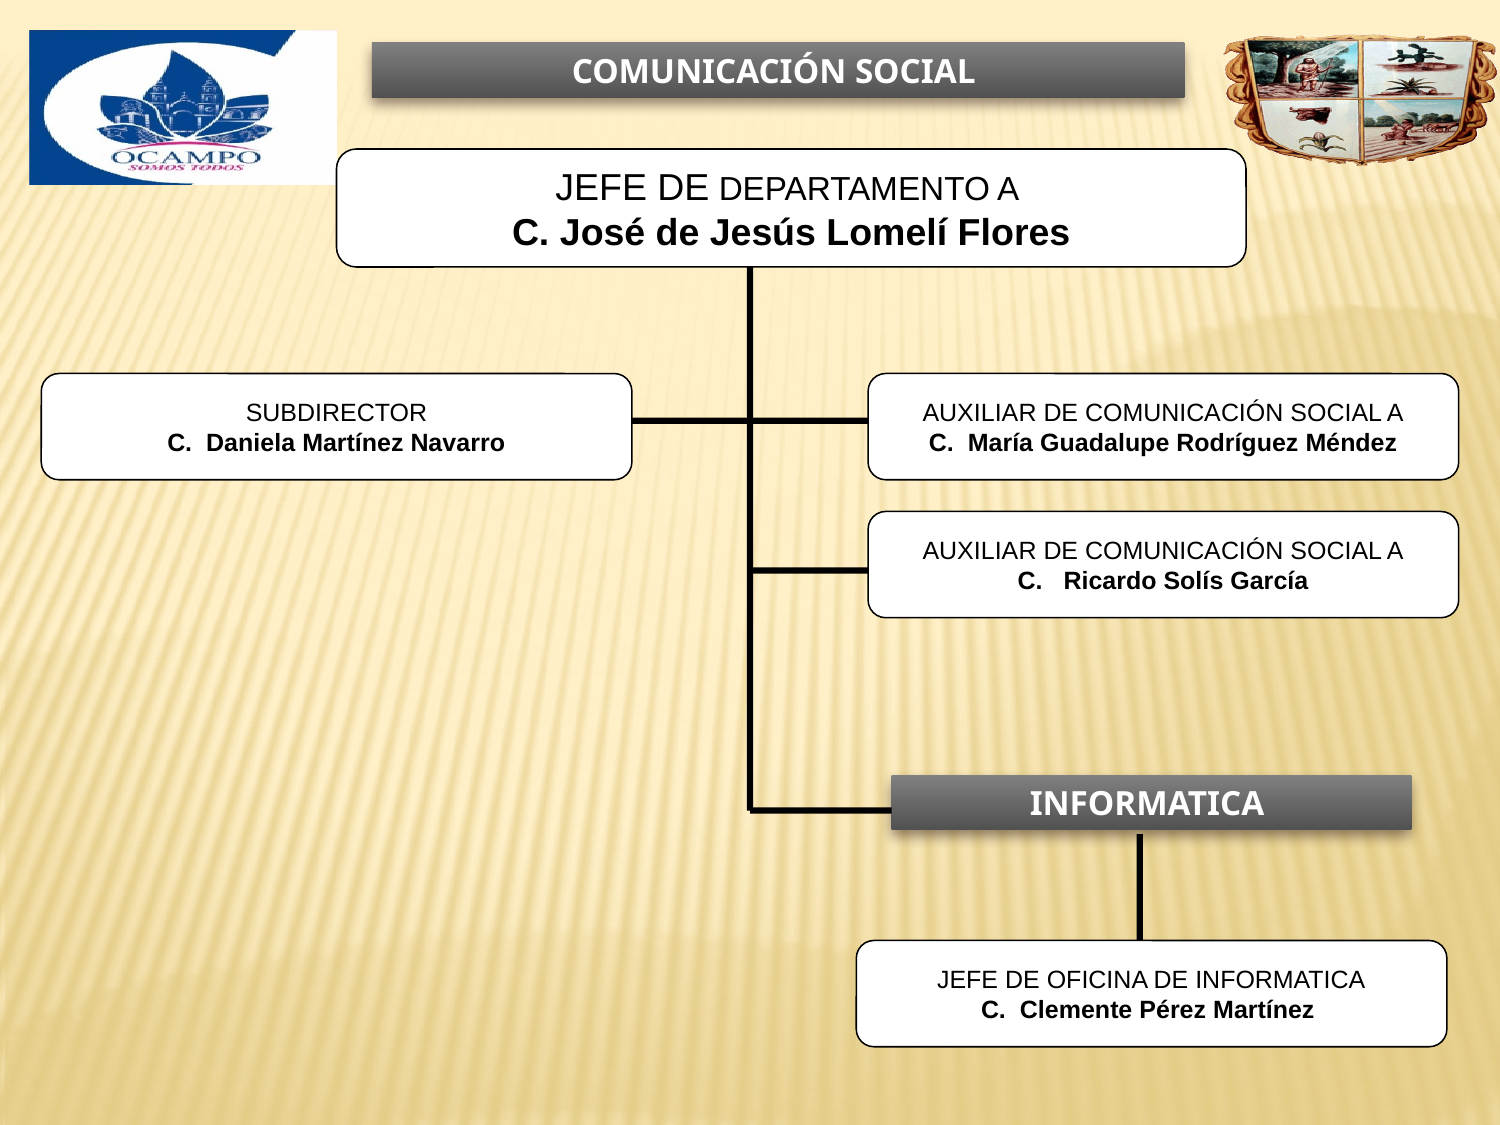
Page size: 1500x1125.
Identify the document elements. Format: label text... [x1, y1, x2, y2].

text_box JEFE DE DEPARTAMENTO A C. José de Jesús Lomelí Flores [336, 148, 1247, 267]
text_box SUBDIRECTOR C. Daniela Martínez Navarro [41, 373, 632, 480]
picture [1222, 30, 1500, 171]
text_box JEFE DE OFICINA DE INFORMATICA C. Clemente Pérez Martínez [856, 940, 1447, 1047]
picture [29, 30, 337, 185]
text_box AUXILIAR DE COMUNICACIÓN SOCIAL A C. María Guadalupe Rodríguez Méndez [868, 373, 1459, 480]
text_box AUXILIAR DE COMUNICACIÓN SOCIAL A C. Ricardo Solís García [868, 511, 1459, 618]
text_box COMUNICACIÓN SOCIAL [371, 42, 1185, 98]
text_box INFORMATICA [891, 775, 1412, 830]
